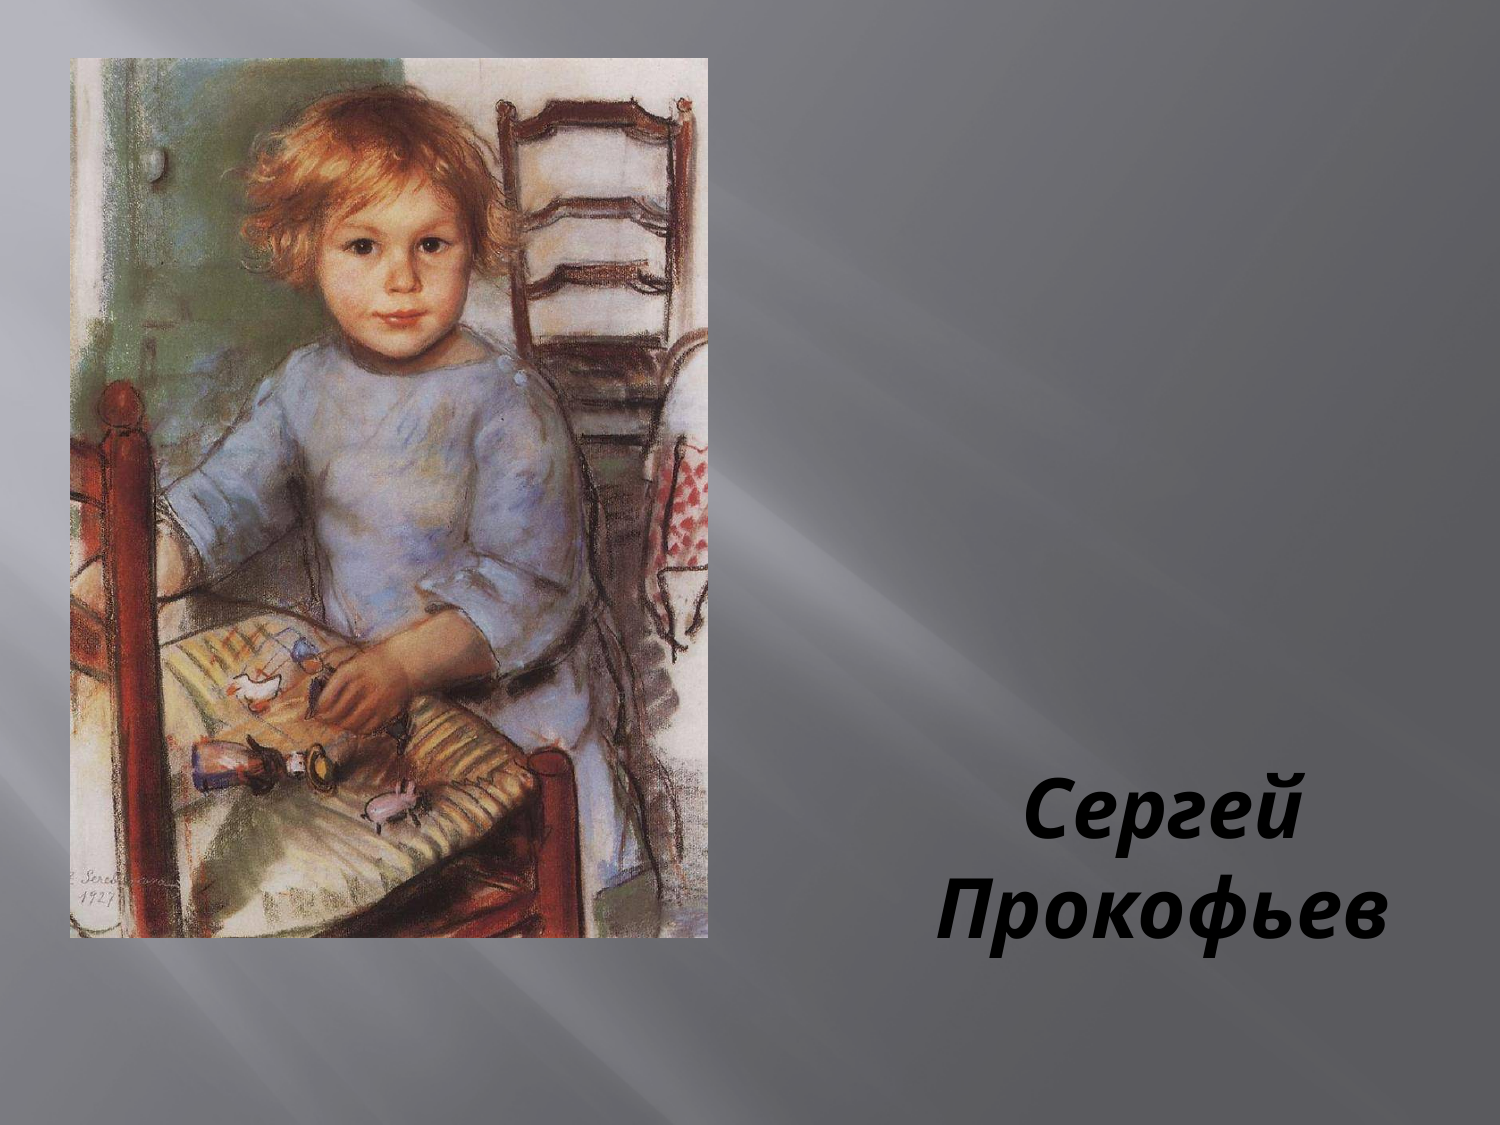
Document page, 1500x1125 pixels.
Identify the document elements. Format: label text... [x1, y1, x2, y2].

text_box Сергей Прокофьев [872, 747, 1454, 963]
picture [70, 58, 708, 939]
